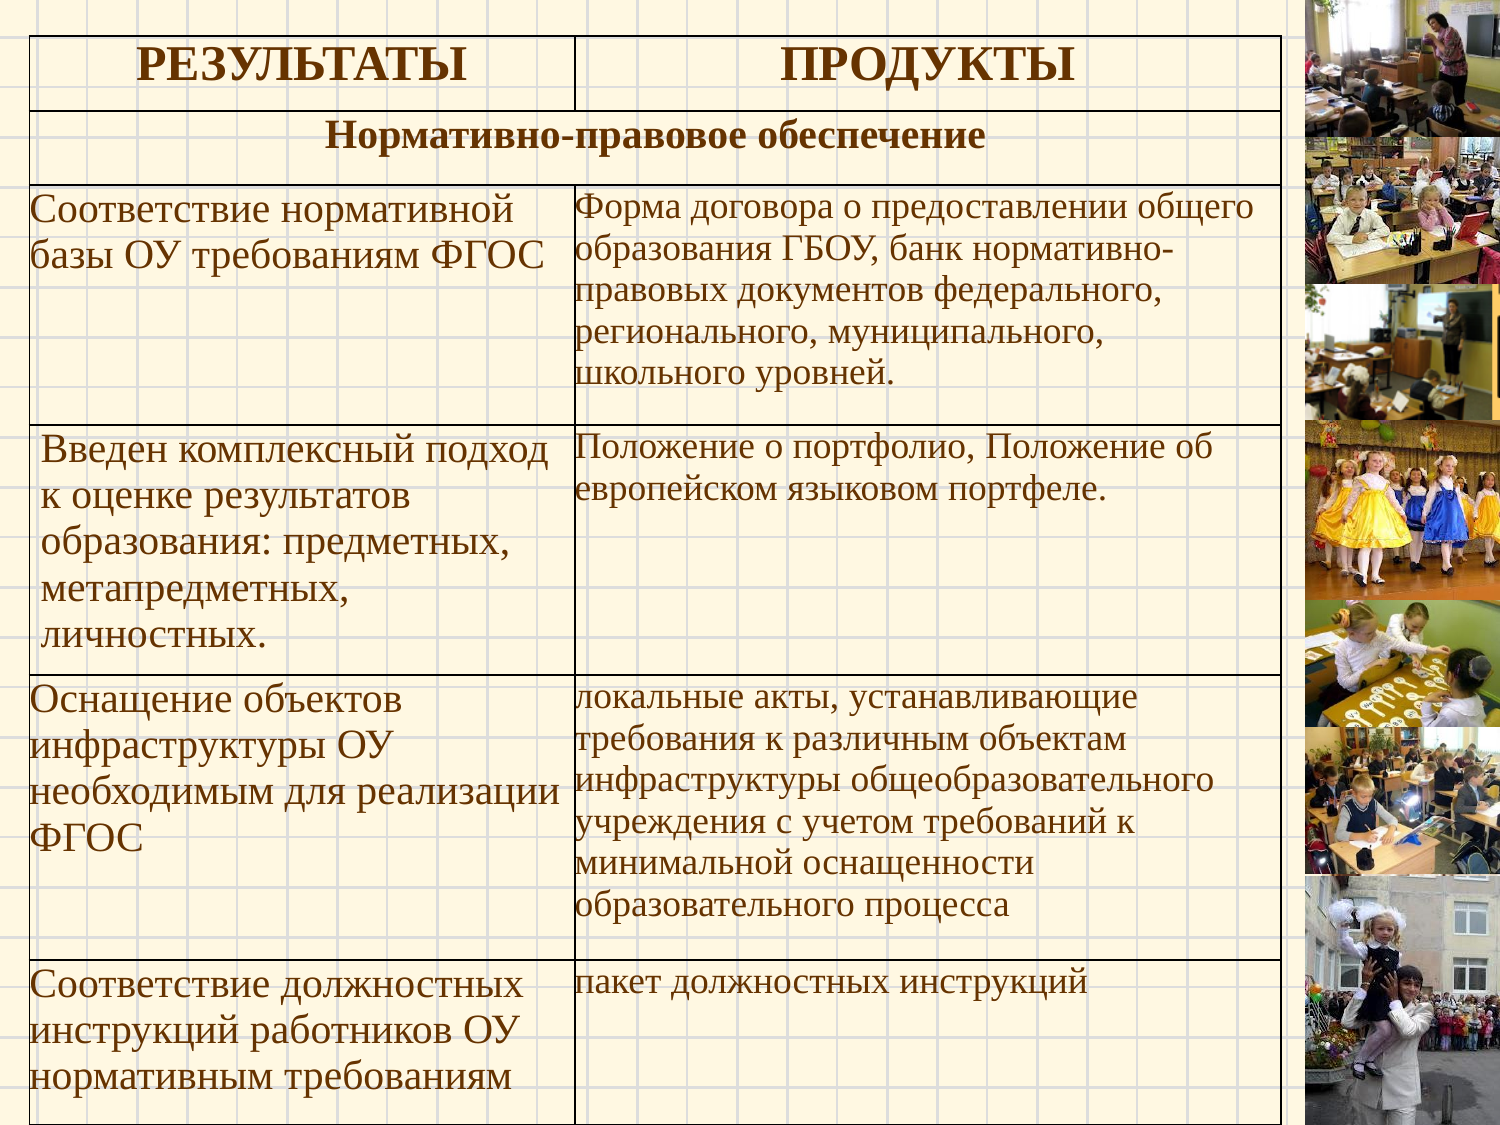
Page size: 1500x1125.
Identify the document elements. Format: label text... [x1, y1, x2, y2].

table_cell Соответствие должностных инструкций работников ОУ нормативным требованиям [30, 961, 574, 1124]
table_cell пакет должностных инструкций [576, 961, 1280, 1124]
table_cell Соответствие нормативной базы ОУ требованиям ФГОС [30, 186, 574, 424]
table_cell Оснащение объектов инфраструктуры ОУ необходимым для реализации ФГОС [30, 676, 574, 959]
picture [1304, 0, 1500, 1125]
table_cell Введен комплексный подход к оценке результатов образования: предметных, метапредметных, личностных. [30, 426, 574, 674]
table_cell локальные акты, устанавливающие требования к различным объектам инфраструктуры общеобразовательного учреждения с учетом требований к минимальной оснащенности образовательного процесса [576, 676, 1280, 959]
table_cell Форма договора о предоставлении общего образования ГБОУ, банк нормативно-правовых документов федерального, регионального, муниципального, школьного уровней. [576, 186, 1280, 424]
table_cell Положение о портфолио, Положение об европейском языковом портфеле. [576, 426, 1280, 674]
table_header ПРОДУКТЫ [576, 37, 1280, 110]
table_cell Нормативно-правовое обеспечение [30, 112, 1280, 184]
table_header РЕЗУЛЬТАТЫ [30, 37, 574, 110]
